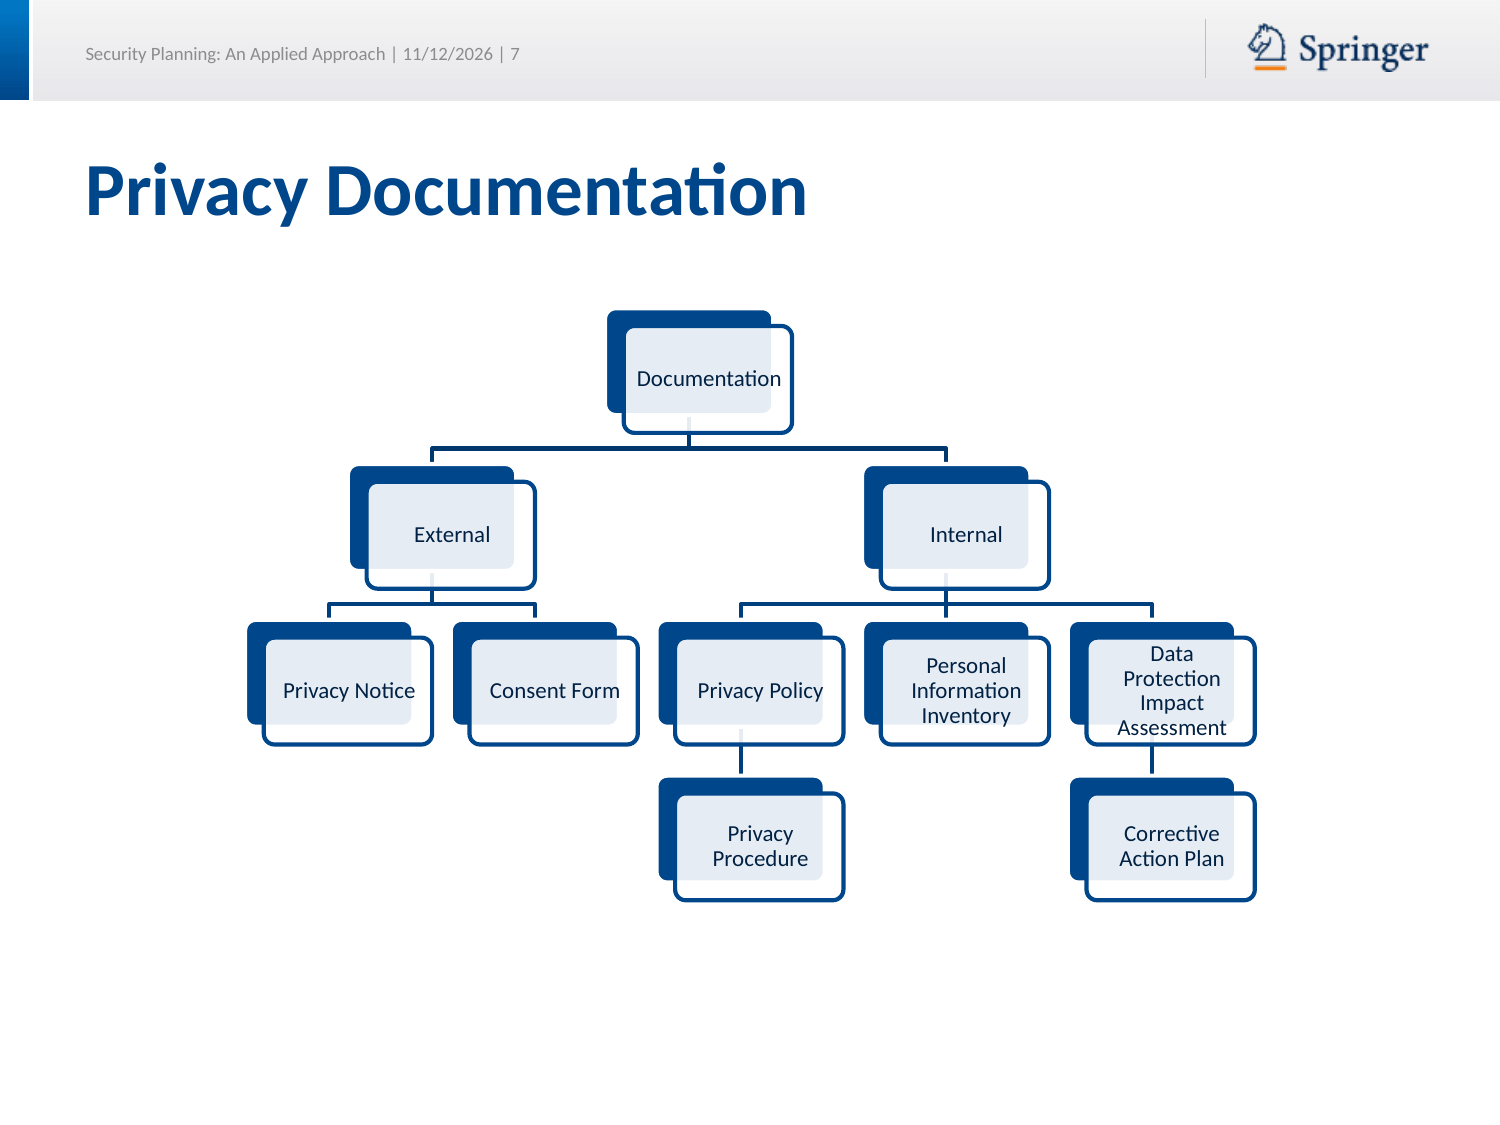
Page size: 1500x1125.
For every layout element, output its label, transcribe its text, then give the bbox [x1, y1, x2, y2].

picture [33, 0, 1500, 101]
title Privacy Documentation [85, 150, 1424, 233]
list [102, 307, 1398, 901]
